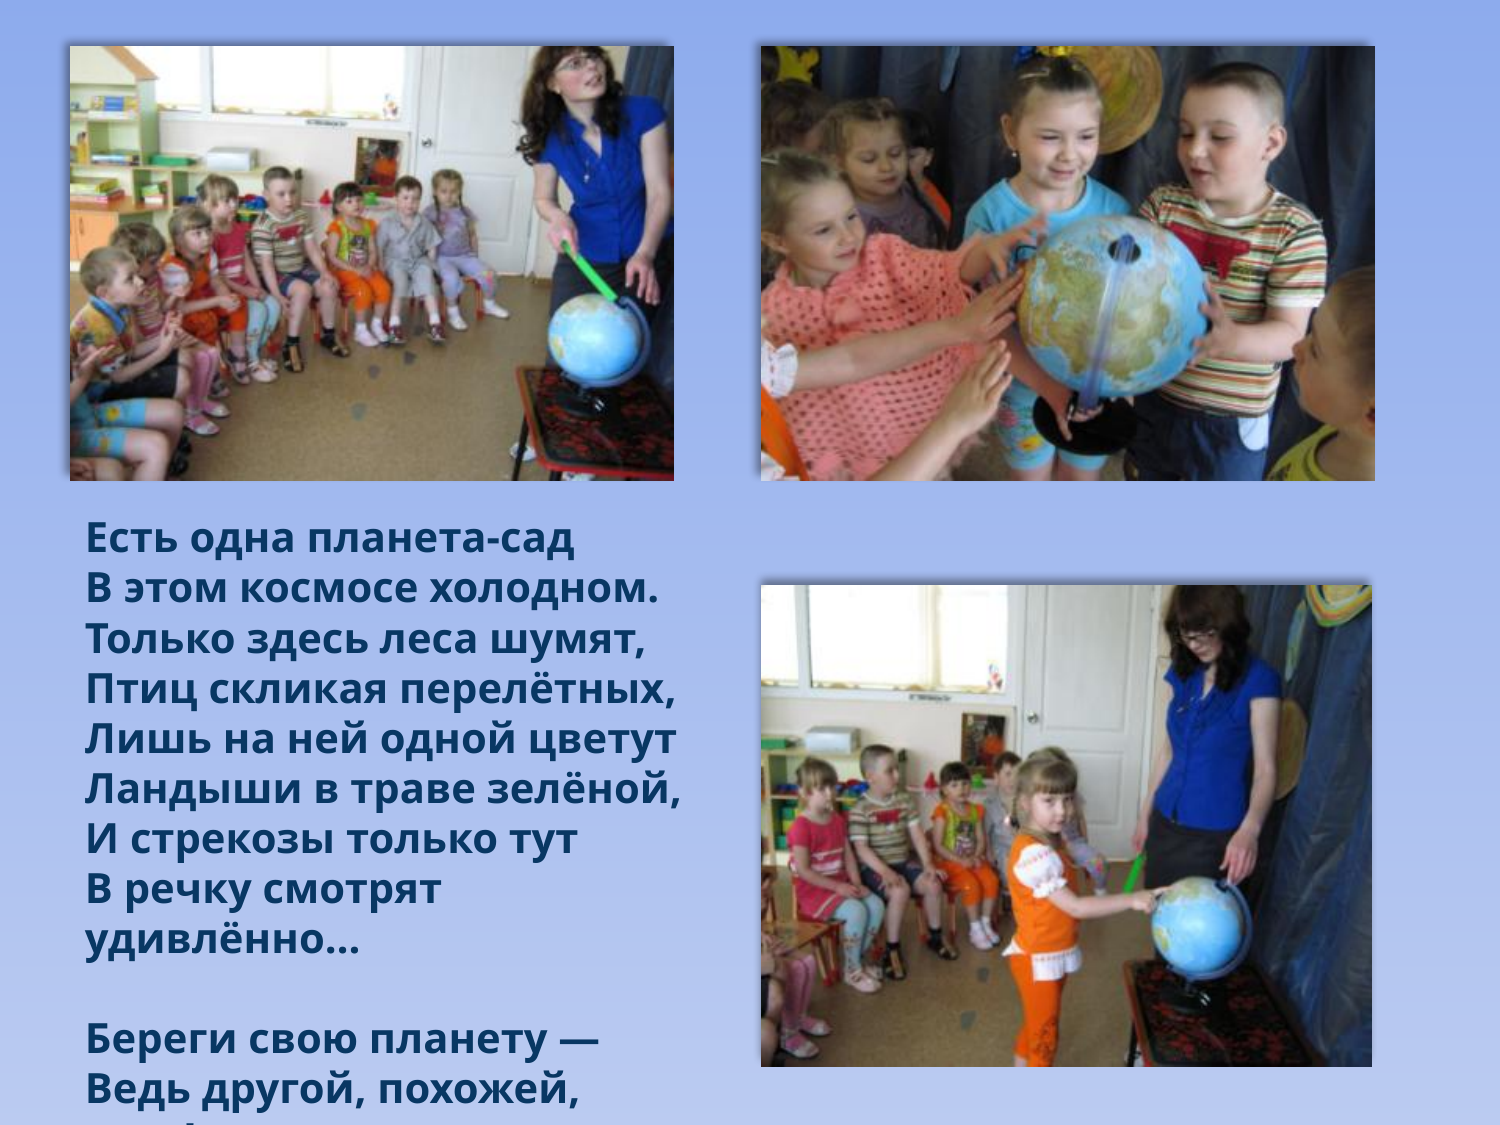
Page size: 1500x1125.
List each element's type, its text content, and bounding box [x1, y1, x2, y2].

picture [761, 585, 1372, 1067]
picture [761, 46, 1375, 481]
text_box Есть одна планета-сад В этом космосе холодном. Только здесь леса шумят, Птиц скликая перелётных, Лишь на ней одной цветут Ландыши в траве зелёной, И стрекозы только тут В речку смотрят удивлённо… Береги свою планету — Ведь другой, похожей, нету! [70, 503, 704, 1125]
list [70, 46, 675, 481]
